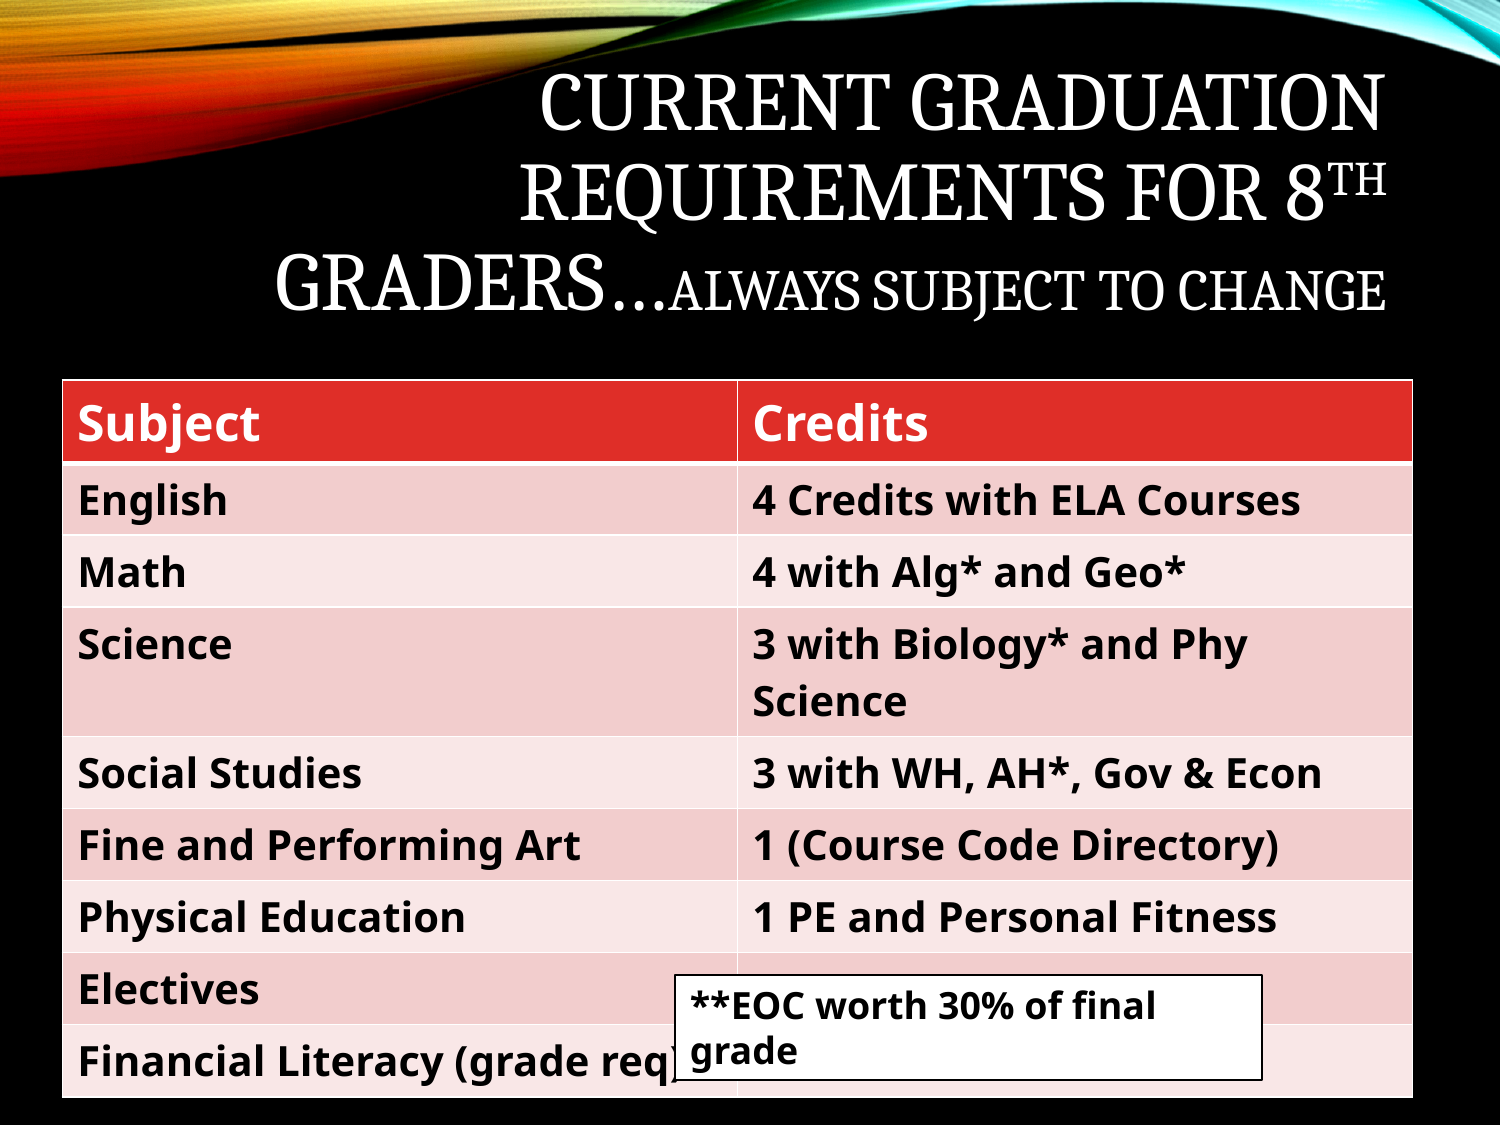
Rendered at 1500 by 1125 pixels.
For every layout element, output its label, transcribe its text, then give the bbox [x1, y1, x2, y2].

table_cell Social Studies [63, 737, 737, 808]
table_cell Math [63, 536, 737, 606]
picture [0, 0, 1500, 178]
table_header Credits [738, 381, 1412, 461]
table_cell 7.5 [738, 953, 1412, 1024]
table_cell Physical Education [63, 881, 737, 952]
table_cell 1 (Course Code Directory) [738, 809, 1412, 880]
table_cell 3 with WH, AH*, Gov & Econ [738, 737, 1412, 808]
table_cell Fine and Performing Art [63, 809, 737, 880]
table_cell Electives [63, 953, 737, 1024]
table_cell 3 with Biology* and Phy Science [738, 608, 1412, 736]
table_cell Financial Literacy (grade req) [63, 1025, 737, 1096]
table_cell English [63, 466, 737, 534]
table_cell Science [63, 608, 737, 736]
table_cell 4 with Alg* and Geo* [738, 536, 1412, 606]
table_cell 1 PE and Personal Fitness [738, 881, 1412, 952]
title Current Graduation Requirements for 8th graders…always subject to change [99, 50, 1403, 338]
table_header Subject [63, 381, 737, 461]
table_cell 4 Credits with ELA Courses [738, 466, 1412, 534]
table_cell .5 [738, 1025, 1412, 1096]
text_box **EOC worth 30% of final grade [674, 974, 1263, 1081]
